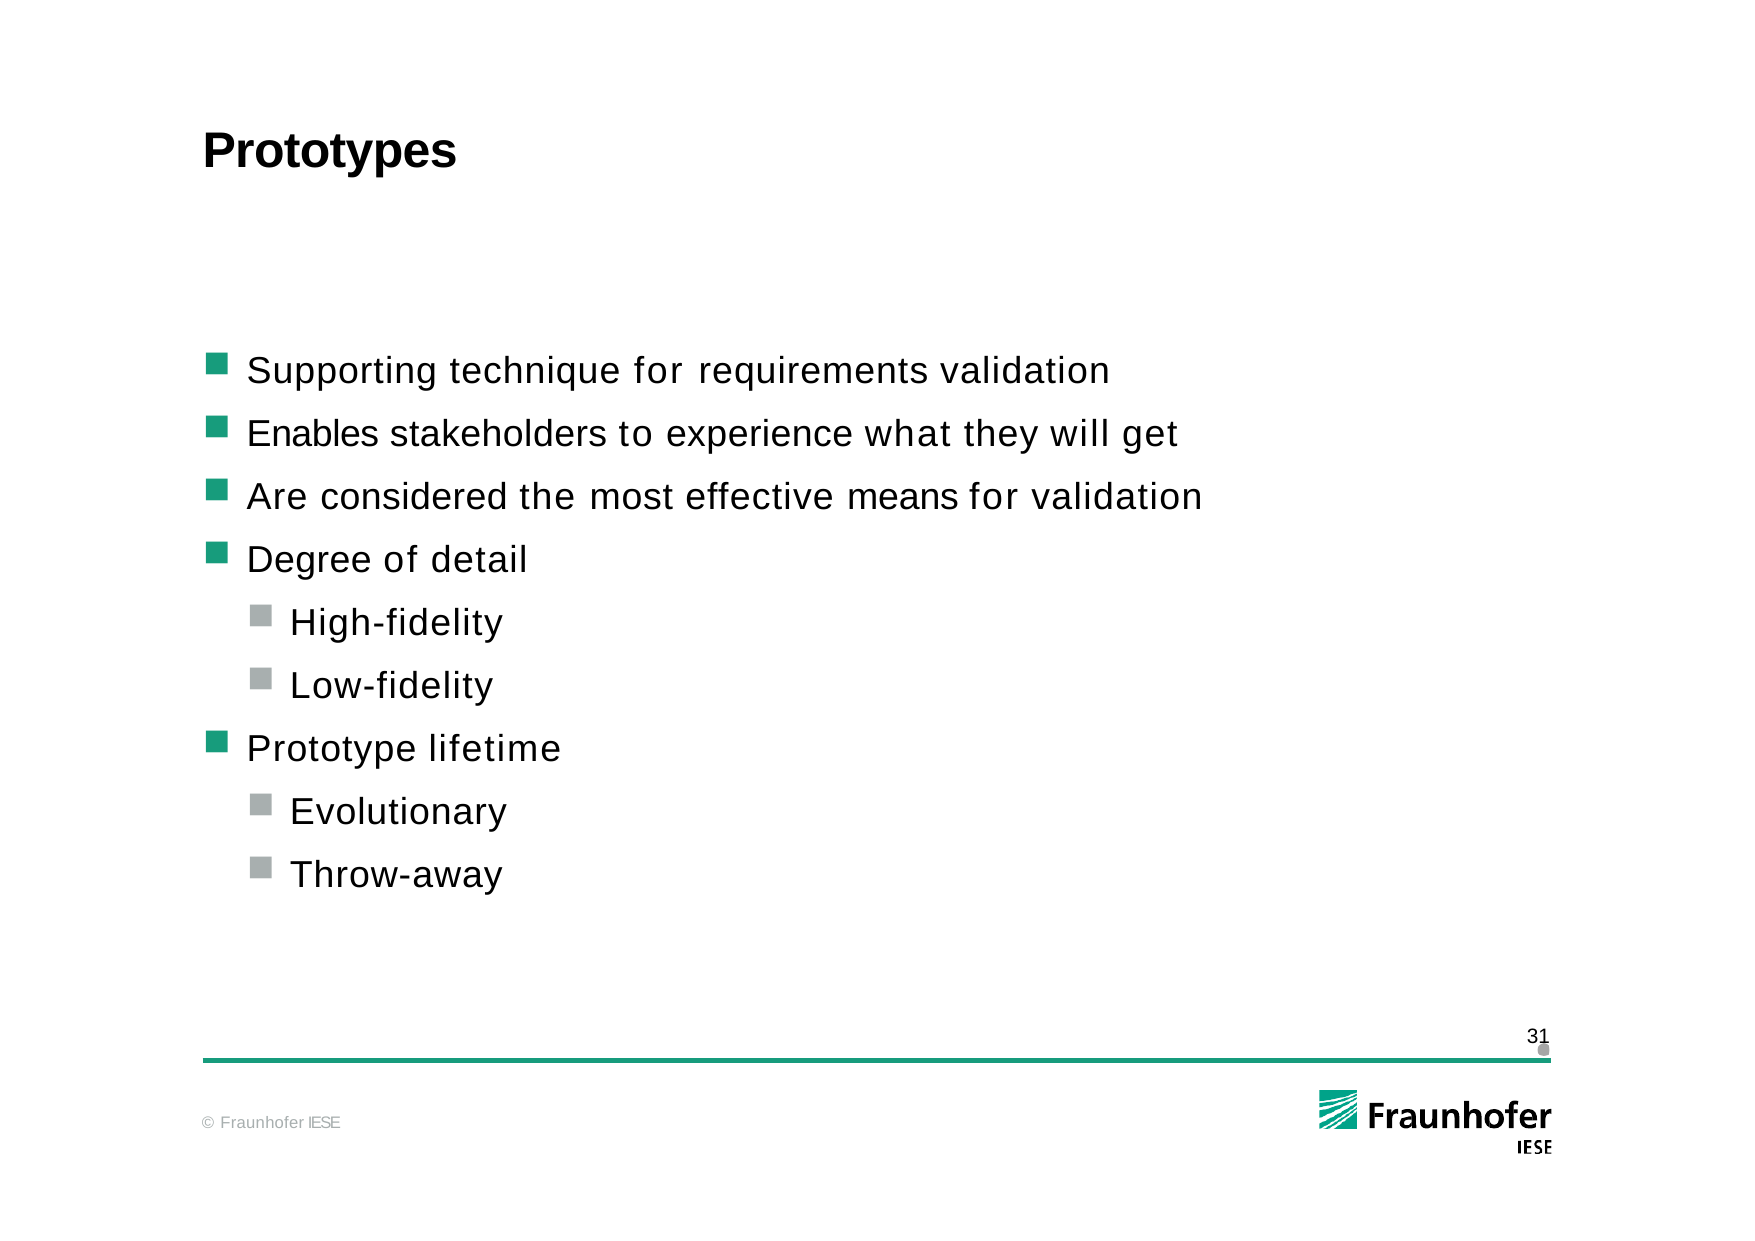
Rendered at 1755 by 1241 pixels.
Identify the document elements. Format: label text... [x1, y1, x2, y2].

footer © Fraunhofer IESE [199, 1114, 346, 1241]
picture [1319, 1090, 1357, 1129]
text_box Supporting technique for requirements validation Enables stakeholders to experience what they will get Are considered the most effective means for validation Degree of detail High-fidelity Low-fidelity Prototype lifetime Evolutionary Throw-away [200, 325, 1210, 896]
text_box [1537, 1043, 1550, 1056]
picture [1524, 1140, 1552, 1154]
text_box 31 [1524, 1020, 1553, 1048]
title Prototypes [200, 115, 461, 325]
